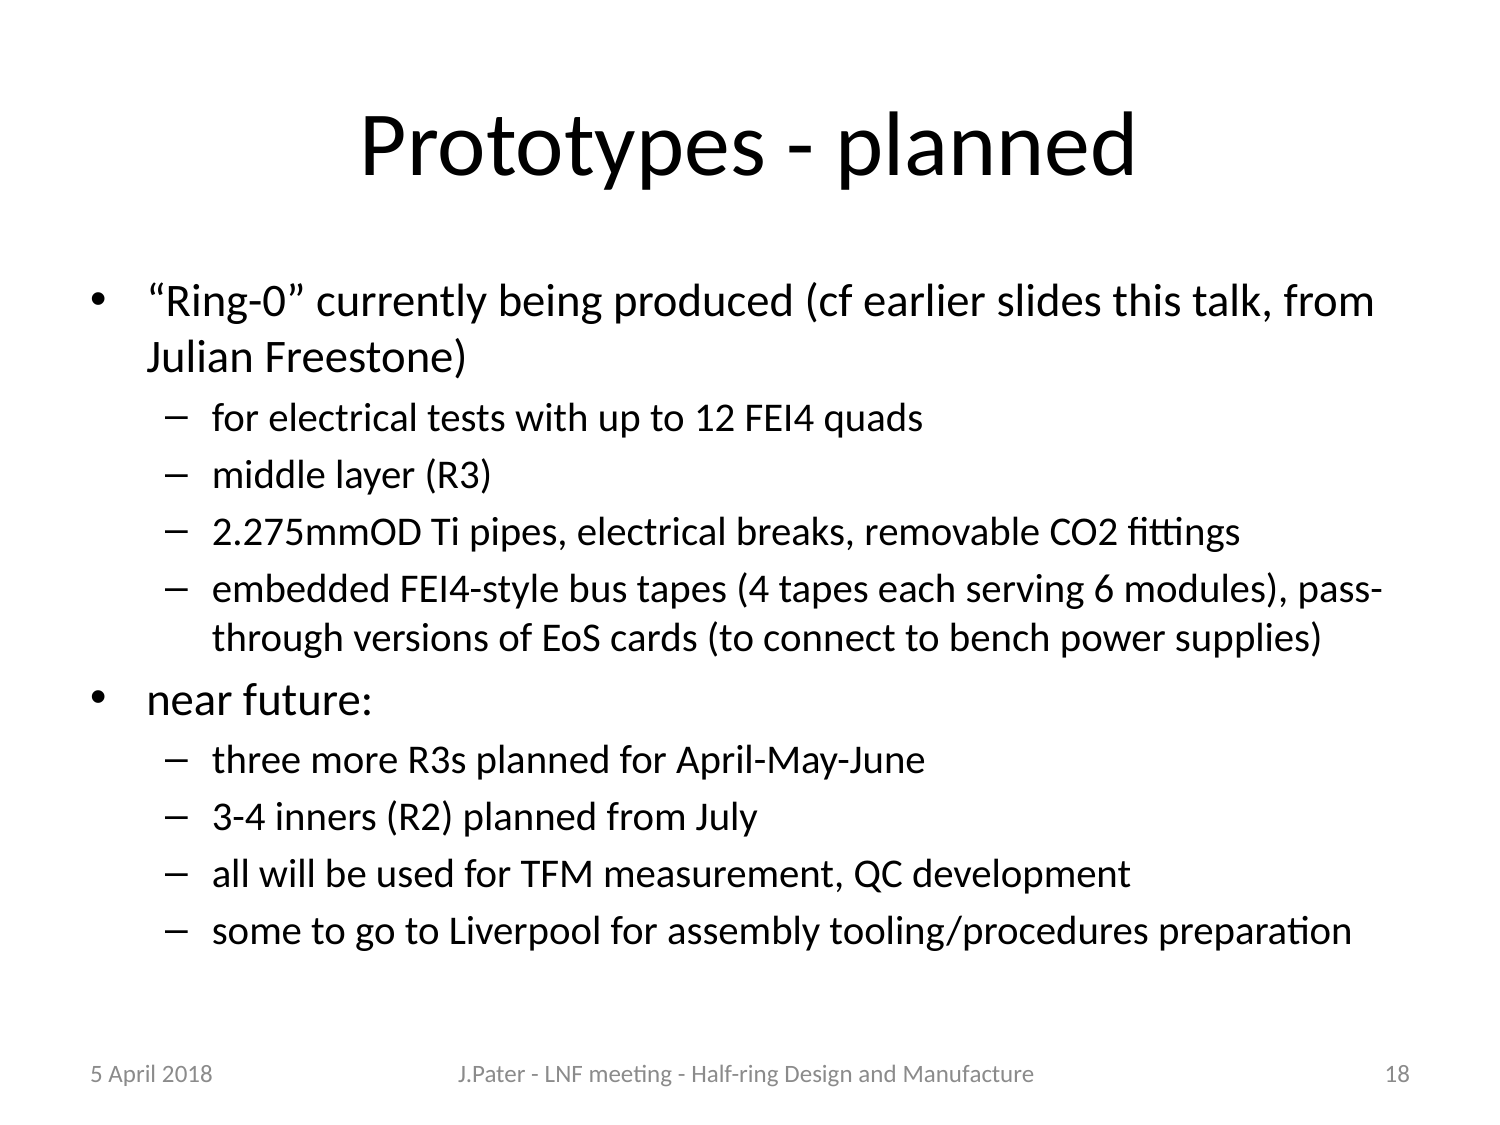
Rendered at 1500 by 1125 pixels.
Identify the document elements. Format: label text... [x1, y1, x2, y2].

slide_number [75, 1042, 244, 1103]
slide_number 18 [1325, 1042, 1425, 1103]
footer J.Pater - LNF meeting - Half-ring Design and Manufacture [276, 1042, 1218, 1103]
list “Ring-0” currently being produced (cf earlier slides this talk, from Julian Freestone) for electrical tests with up to 12 FEI4 quads middle layer (R3) 2.275mmOD Ti pipes, electrical breaks, removable CO2 fittings embedded FEI4-style bus tapes (4 tapes each serving 6 modules), pass-through versions of EoS cards (to connect to bench power supplies) near future: three more R3s planned for April-May-June 3-4 inners (R2) planned from July all will be used for TFM measurement, QC development some to go to Liverpool for assembly tooling/procedures preparation [75, 262, 1425, 1005]
title Prototypes - planned [75, 45, 1425, 233]
